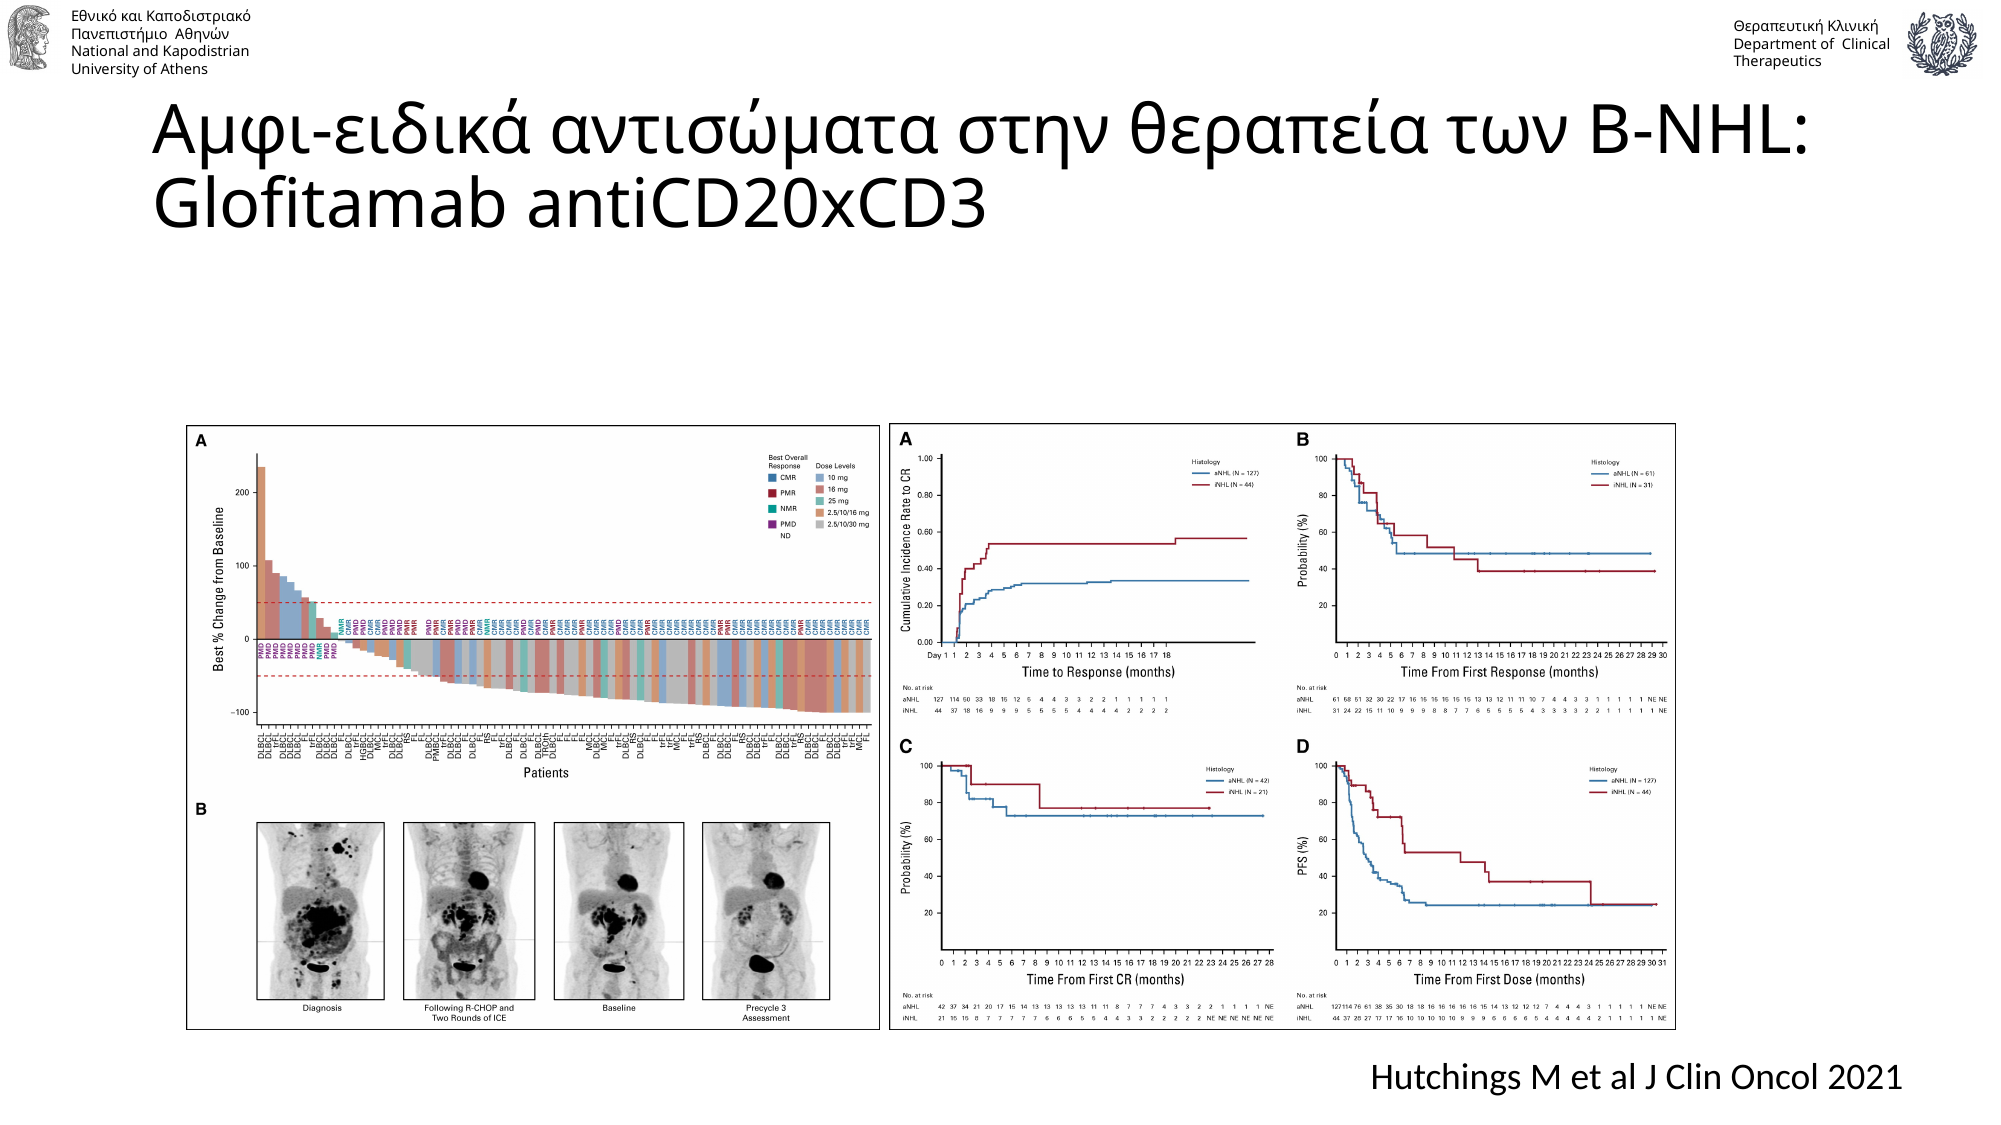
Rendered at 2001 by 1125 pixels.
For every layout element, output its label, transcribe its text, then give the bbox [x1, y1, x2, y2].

picture [186, 425, 880, 1030]
title Αμφι-ειδικά αντισώματα στην θεραπεία των Β-NHL: Glofitamab antiCD20xCD3 [137, 86, 1863, 278]
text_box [0, 0, 1983, 86]
text_box Hutchings M et al J Clin Oncol 2021 [1355, 1044, 1959, 1105]
picture [889, 423, 1676, 1030]
